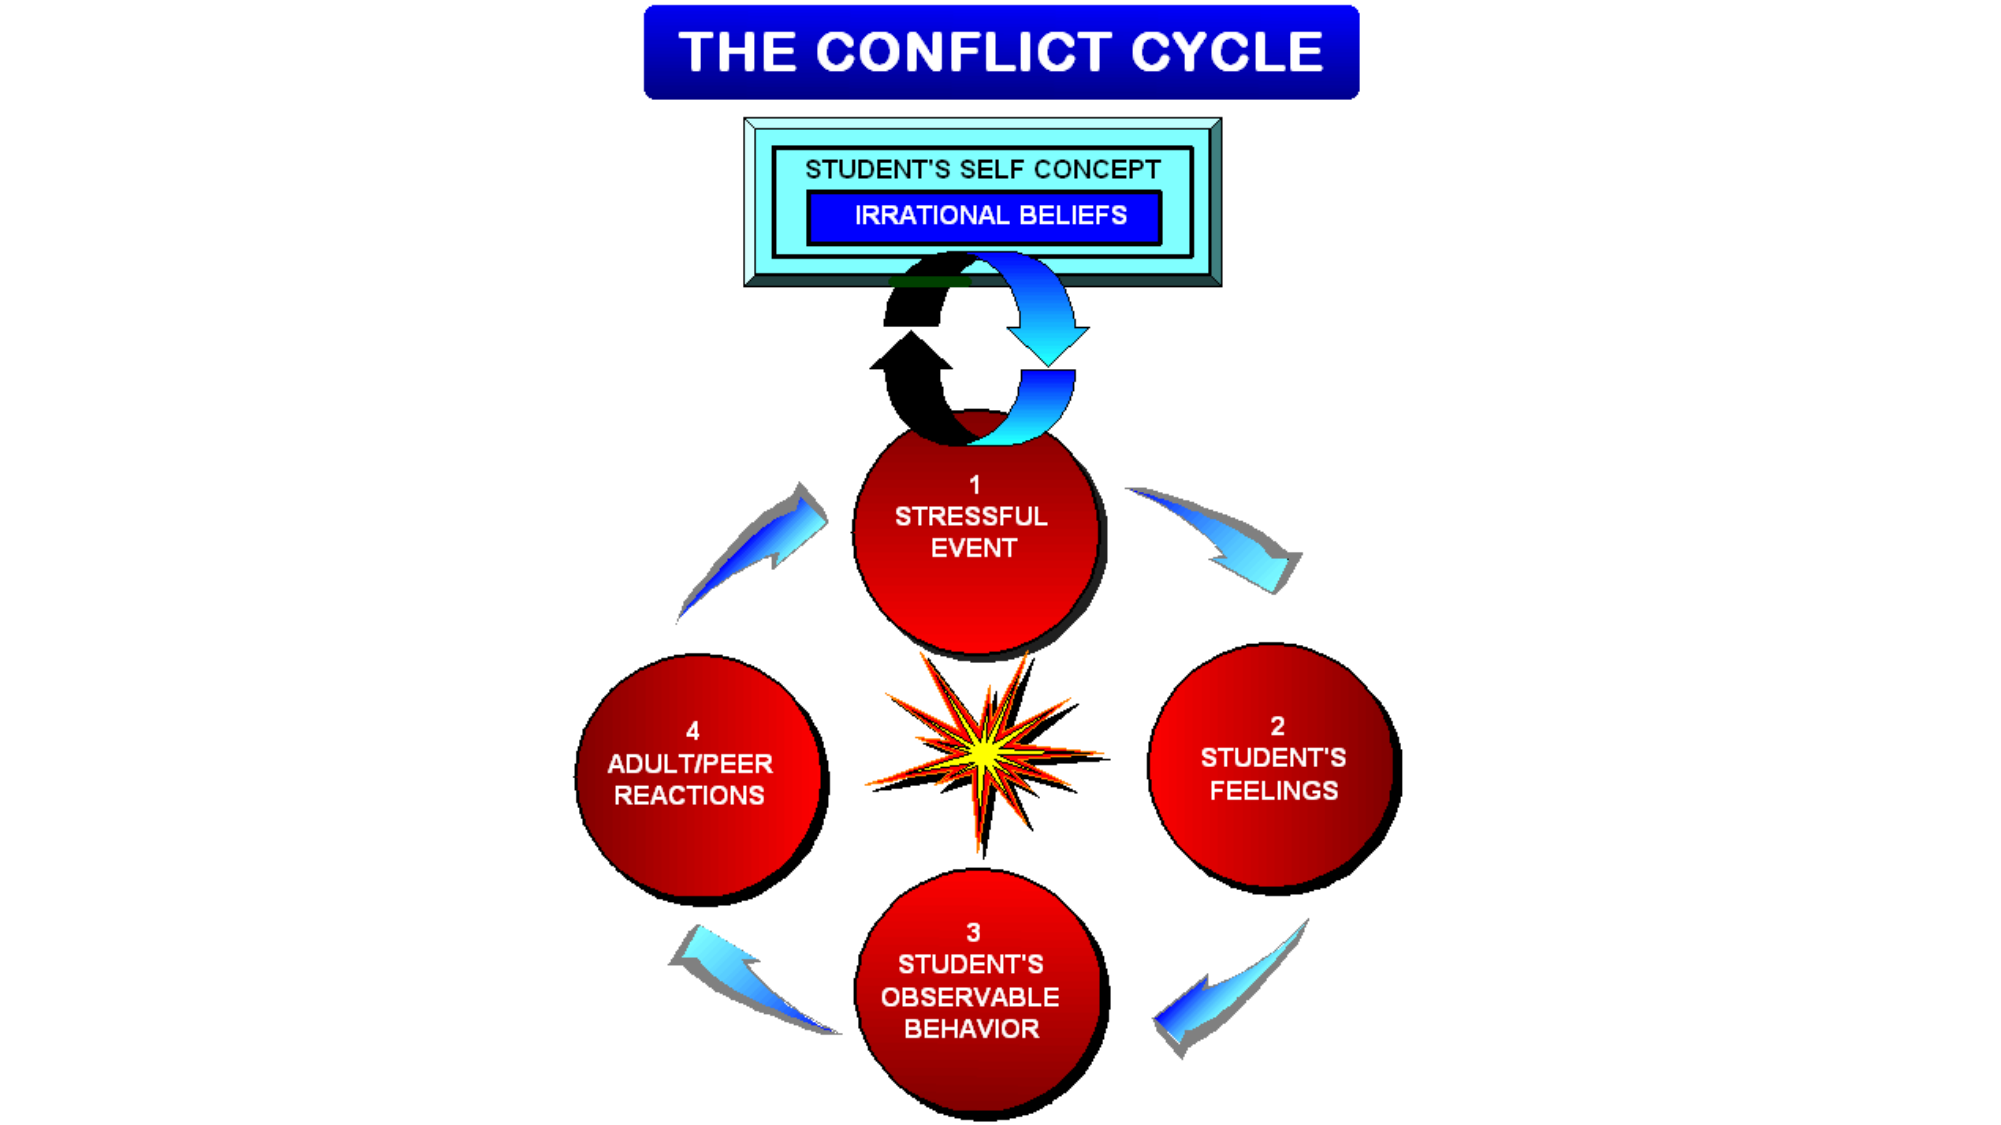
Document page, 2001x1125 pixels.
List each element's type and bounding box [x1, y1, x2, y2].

picture [567, 0, 1412, 1125]
